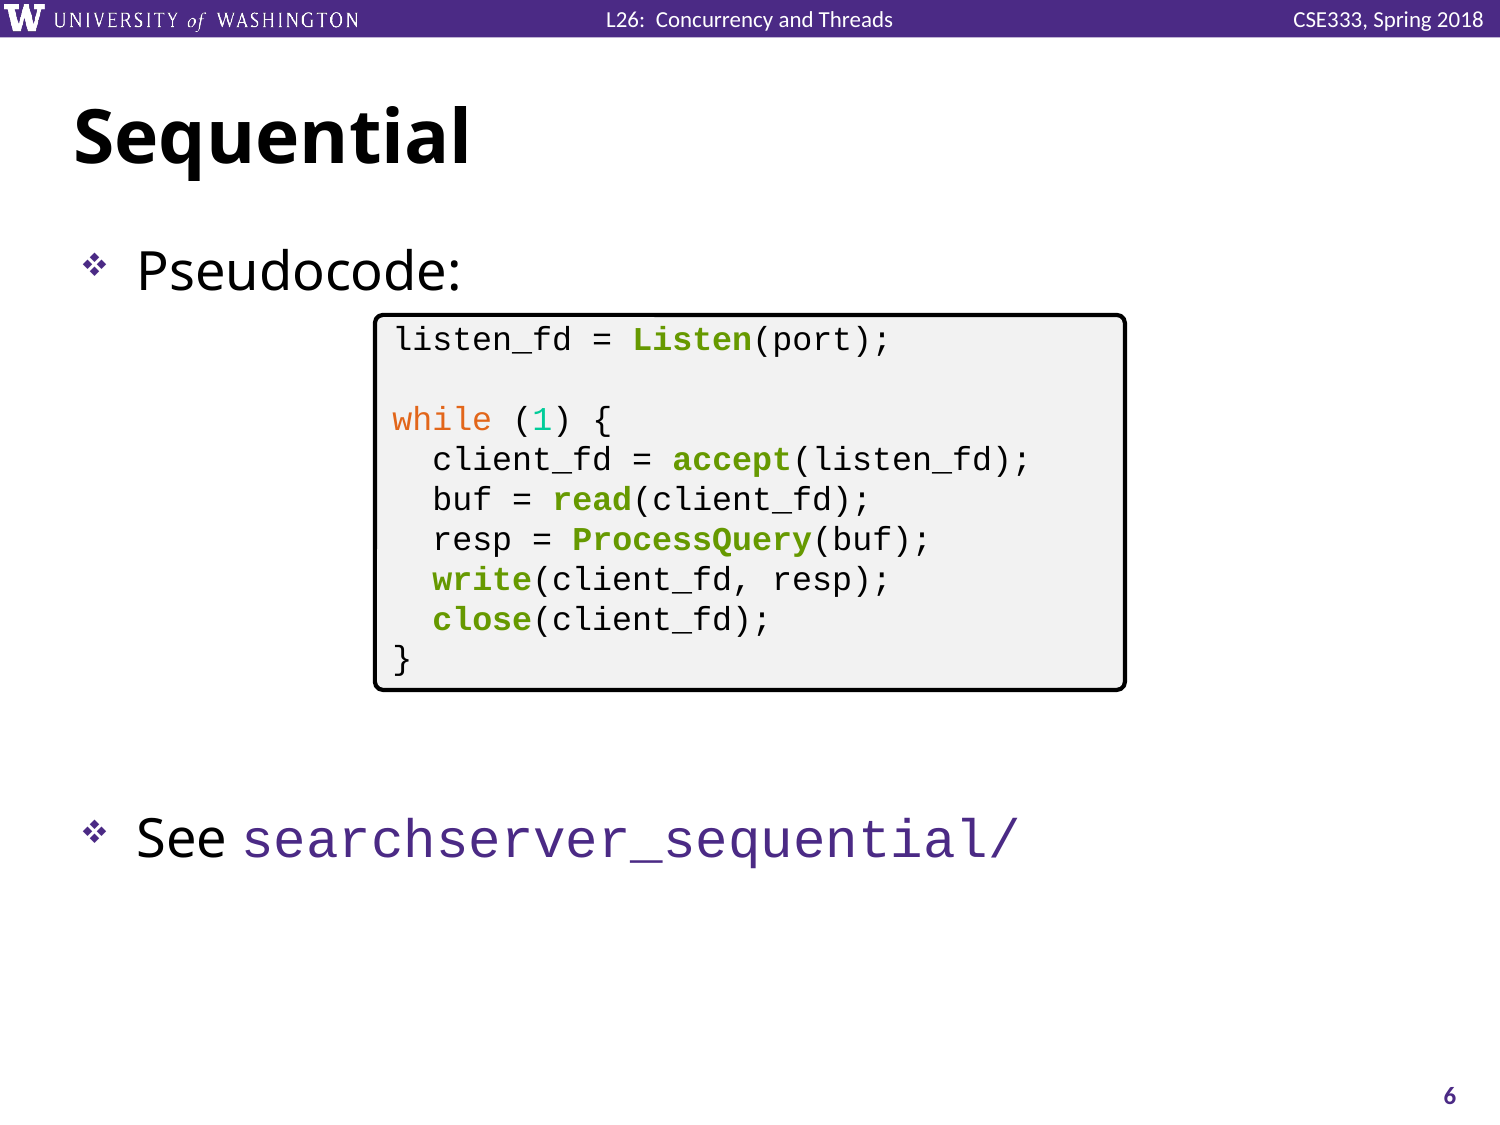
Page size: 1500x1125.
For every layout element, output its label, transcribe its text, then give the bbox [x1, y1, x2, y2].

text_box listen_fd = Listen(port); while (1) { client_fd = accept(listen_fd); buf = read(client_fd); resp = ProcessQuery(buf); write(client_fd, resp); close(client_fd); } [374, 314, 1125, 690]
picture [4, 4, 358, 32]
list Pseudocode: See searchserver_sequential/ [64, 223, 1438, 1040]
slide_number 6 [1400, 1065, 1500, 1125]
title Sequential [58, 71, 1438, 197]
